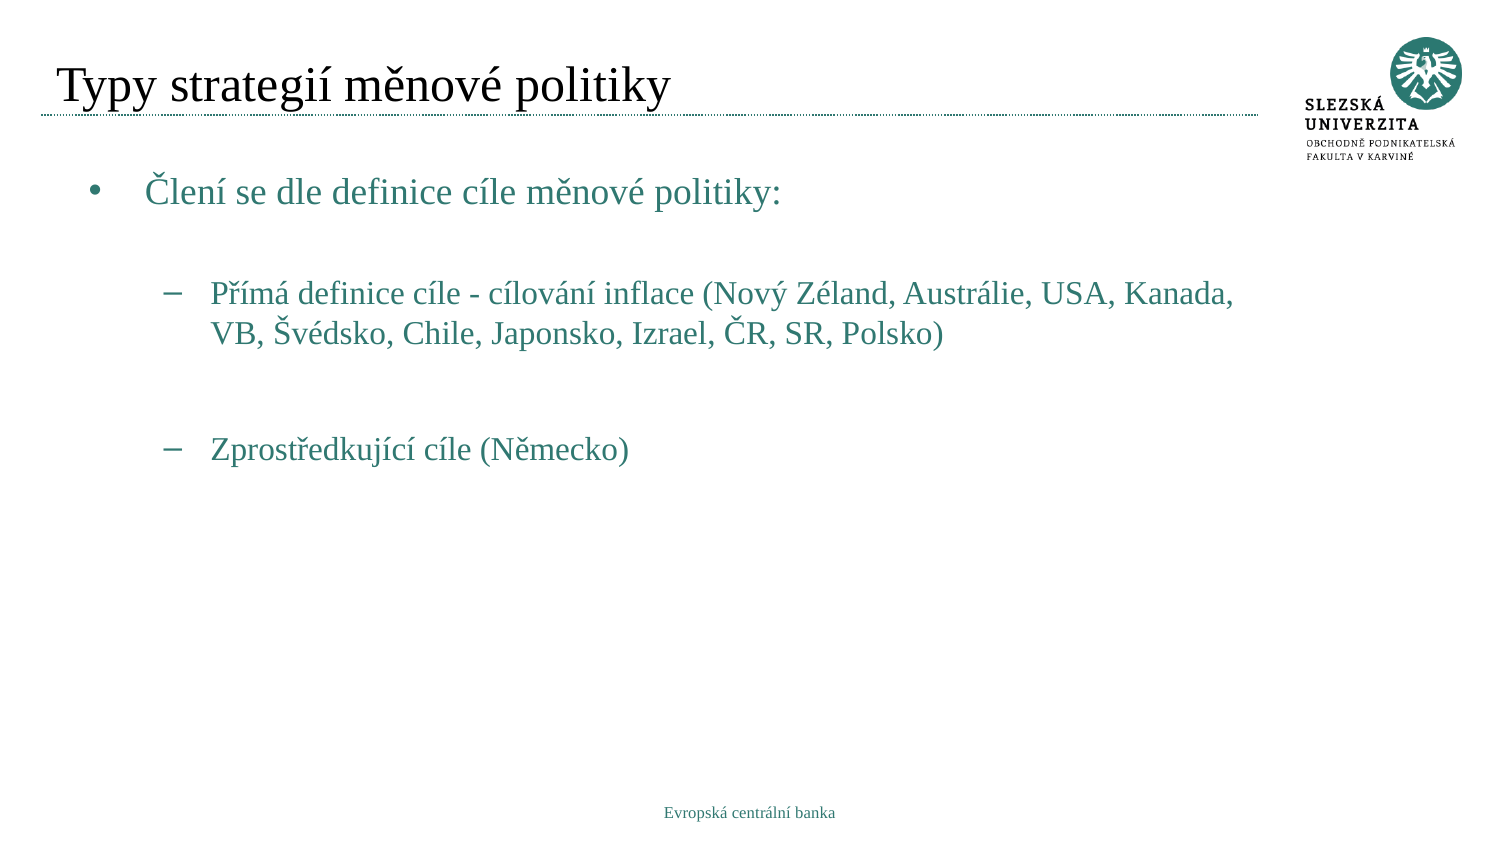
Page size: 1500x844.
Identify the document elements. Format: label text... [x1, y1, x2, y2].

list Člení se dle definice cíle měnové politiky: Přímá definice cíle - cílování inflace (Nový Zéland, Austrálie, USA, Kanada, VB, Švédsko, Chile, Japonsko, Izrael, ČR, SR, Polsko) Zprostředkující cíle (Německo) [73, 159, 1258, 777]
title Typy strategií měnové politiky [41, 43, 1258, 116]
picture [1305, 37, 1462, 160]
